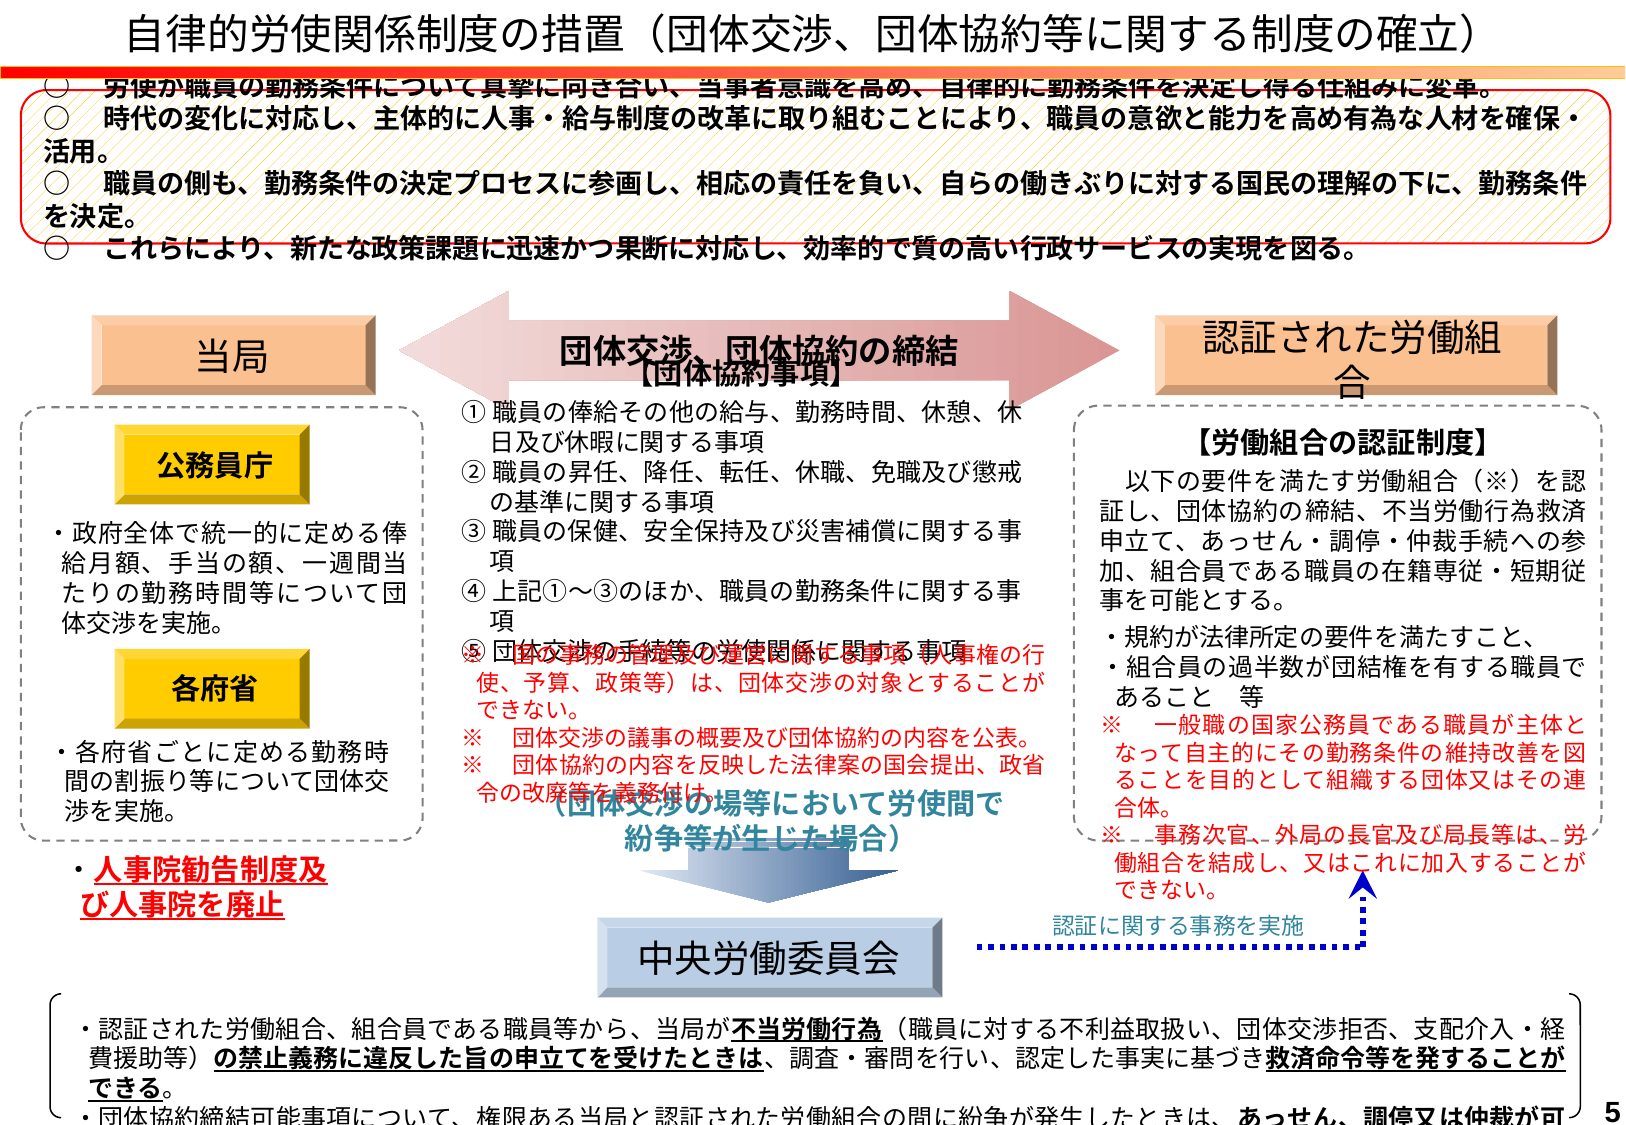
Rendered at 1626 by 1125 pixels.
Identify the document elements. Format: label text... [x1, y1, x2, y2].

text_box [90, 315, 376, 396]
text_box ※ 国の事務の管理及び運営に関する事項（人事権の行使、予算、政策等）は、団体交渉の対象とすることができない。 ※ 団体交渉の議事の概要及び団体協約の内容を公表。 ※ 団体協約の内容を反映した法律案の国会提出、政省令の改廃等を義務付け。 [446, 633, 1061, 814]
text_box 団体交渉、団体協約の締結 [509, 322, 1009, 379]
text_box ・各府省ごとに定める勤務時間の割振り等について団体交渉を実施。 [34, 728, 405, 834]
text_box ・人事院勧告制度及び人事院を廃止 [49, 844, 366, 929]
text_box （団体交渉の場等において労使間で 紛争等が生じた場合） [503, 814, 1039, 866]
text_box ・認証された労働組合、組合員である職員等から、当局が不当労働行為（職員に対する不利益取扱い、団体交渉拒否、支配介入・経費援助等）の禁止義務に違反した旨の申立てを受けたときは、調査・審問を行い、認定した事実に基づき救済命令等を発することができる。 ・団体協約締結可能事項について、権限ある当局と認証された労働組合の間に紛争が発生したときは、あっせん、調停又は仲裁が可能。 [58, 1115, 1579, 1125]
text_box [114, 648, 310, 729]
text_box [114, 424, 310, 505]
text_box [396, 289, 1122, 397]
text_box [1071, 403, 1600, 839]
text_box [18, 405, 425, 843]
text_box 【労働組合の認証制度】 以下の要件を満たす労働組合（※）を認証し、団体協約の締結、不当労働行為救済申立て、あっせん・調停・仲裁手続への参加、組合員である職員の在籍専従・短期従事を可能とする。 ・規約が法律所定の要件を満たすこと、 ・組合員の過半数が団結権を有する職員であること 等 ※ 一般職の国家公務員である職員が主体となって自主的にその勤務条件の維持改善を図ることを目的として組織する団体又はその連合体。 ※ 事務次官、外局の長官及び局長等は、労働組合を結成し、又はこれに加入することができない。 [1084, 416, 1602, 911]
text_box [1154, 315, 1558, 396]
text_box [49, 993, 1582, 1119]
text_box ・政府全体で統一的に定める俸給月額、手当の額、一週間当たりの勤務時間等について団体交渉を実施。 [31, 509, 423, 645]
text_box 【団体協約事項】 ①職員の俸給その他の給与、勤務時間、休憩、休日及び休暇に関する事項 ②職員の昇任、降任、転任、休職、免職及び懲戒の基準に関する事項 ③職員の保健、安全保持及び災害補償に関する事項 ④上記①～③のほか、職員の勤務条件に関する事項 ⑤団体交渉の手続等の労使関係に関する事項 [444, 372, 1039, 648]
slide_number 5 [1579, 1085, 1625, 1125]
text_box 自律的労使関係制度の措置（団体交渉、団体協約等に関する制度の確立） [0, 0, 1625, 66]
text_box 認証に関する事務を実施 [1036, 904, 1321, 946]
text_box [636, 866, 901, 905]
text_box ○ 労使が職員の勤務条件について真摯に向き合い、当事者意識を高め、自律的に勤務条件を決定し得る仕組みに変革。 ○ 時代の変化に対応し、主体的に人事・給与制度の改革に取り組むことにより、職員の意欲と能力を高め有為な人材を確保・活用。 ○ 職員の側も、勤務条件の決定プロセスに参画し、相応の責任を負い、自らの働きぶりに対する国民の理解の下に、勤務条件を決定。 ○ これらにより、新たな政策課題に迅速かつ果断に対応し、効率的で質の高い行政サービスの実現を図る。 [18, 87, 1613, 246]
text_box [0, 66, 1625, 79]
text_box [595, 917, 943, 998]
